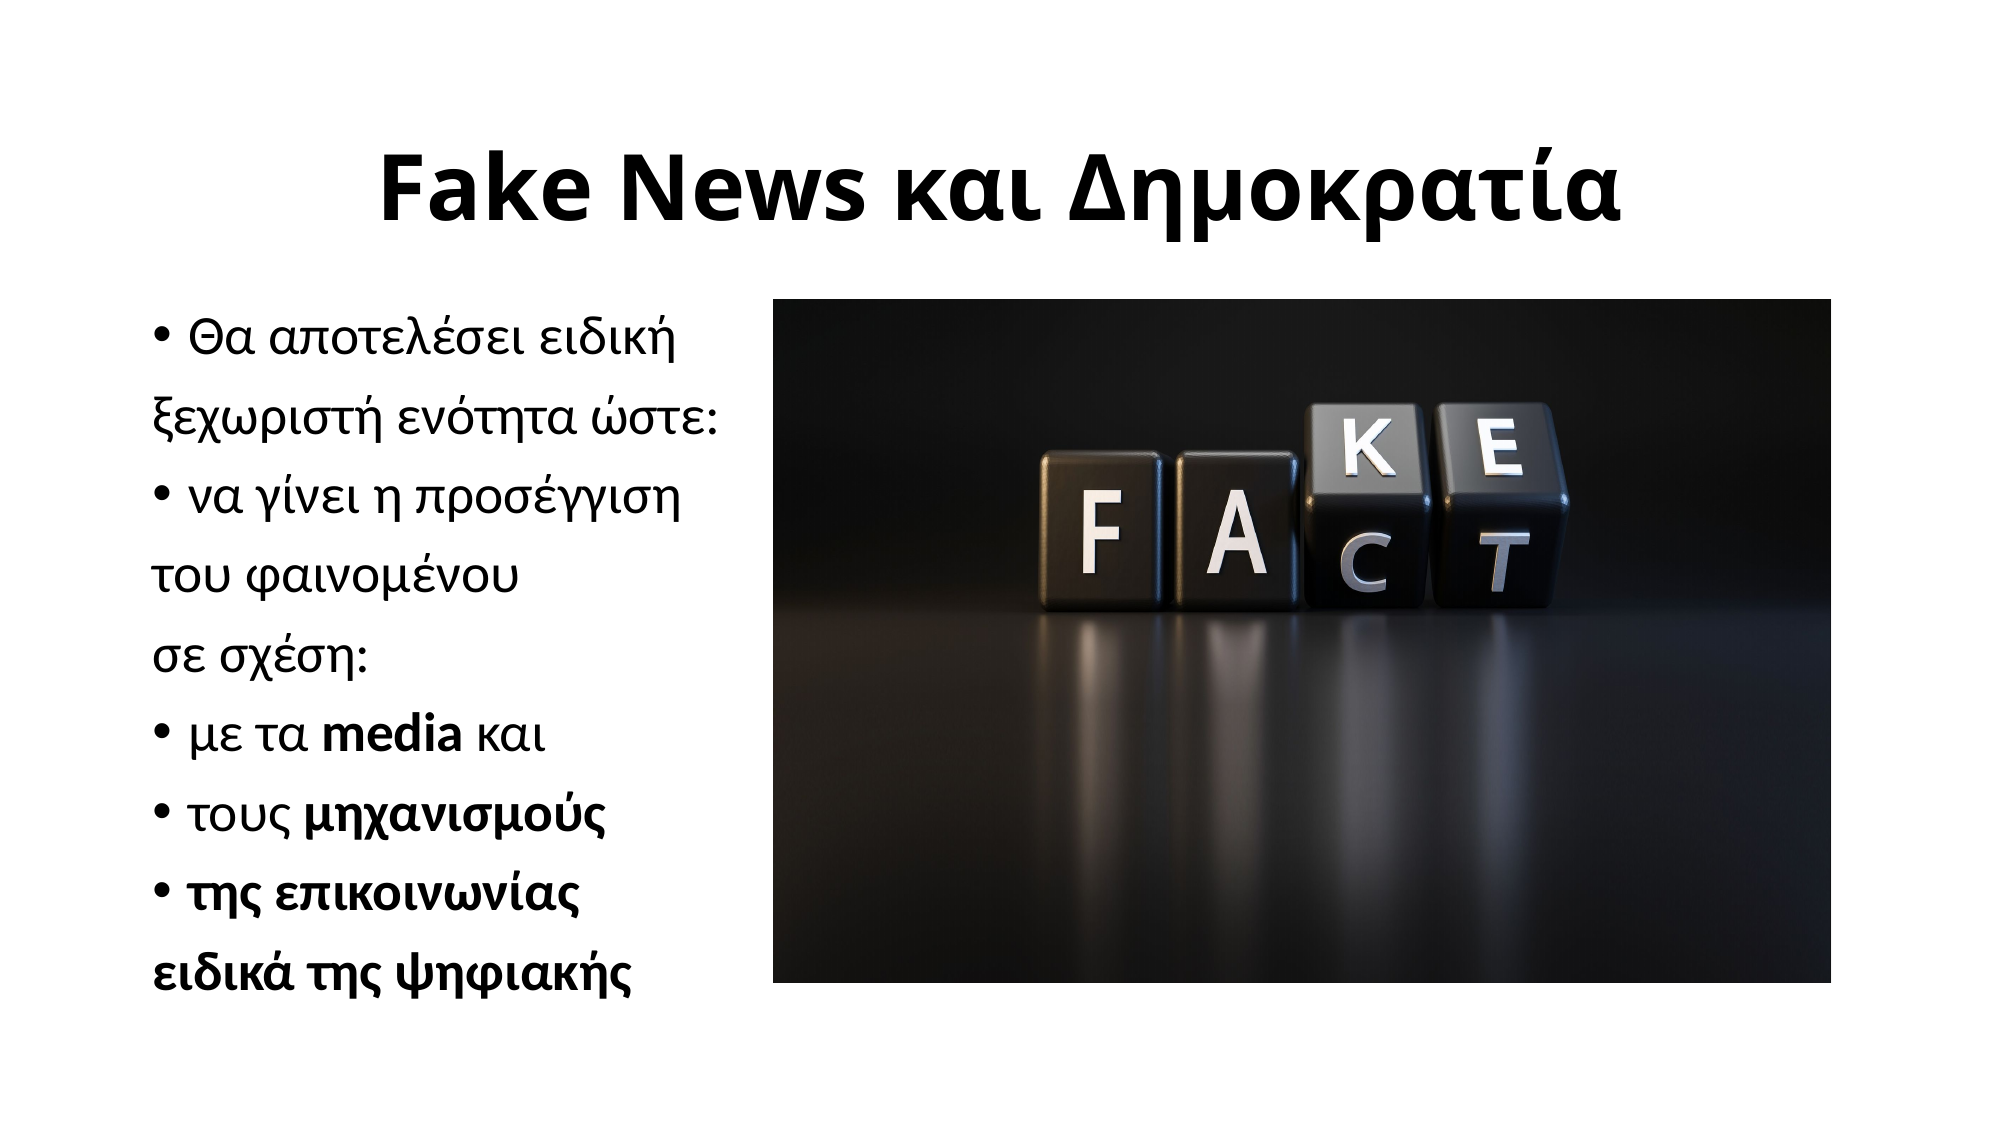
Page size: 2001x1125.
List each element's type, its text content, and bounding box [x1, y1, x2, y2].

picture [773, 299, 1833, 983]
title Fake News και Δημοκρατία [137, 82, 1863, 299]
list Θα αποτελέσει ειδική ξεχωριστή ενότητα ώστε: να γίνει η προσέγγιση του φαινομένου σε σχέση: με τα media και τους μηχανισμούς της επικοινωνίας ειδικά της ψηφιακής [137, 299, 1863, 1014]
